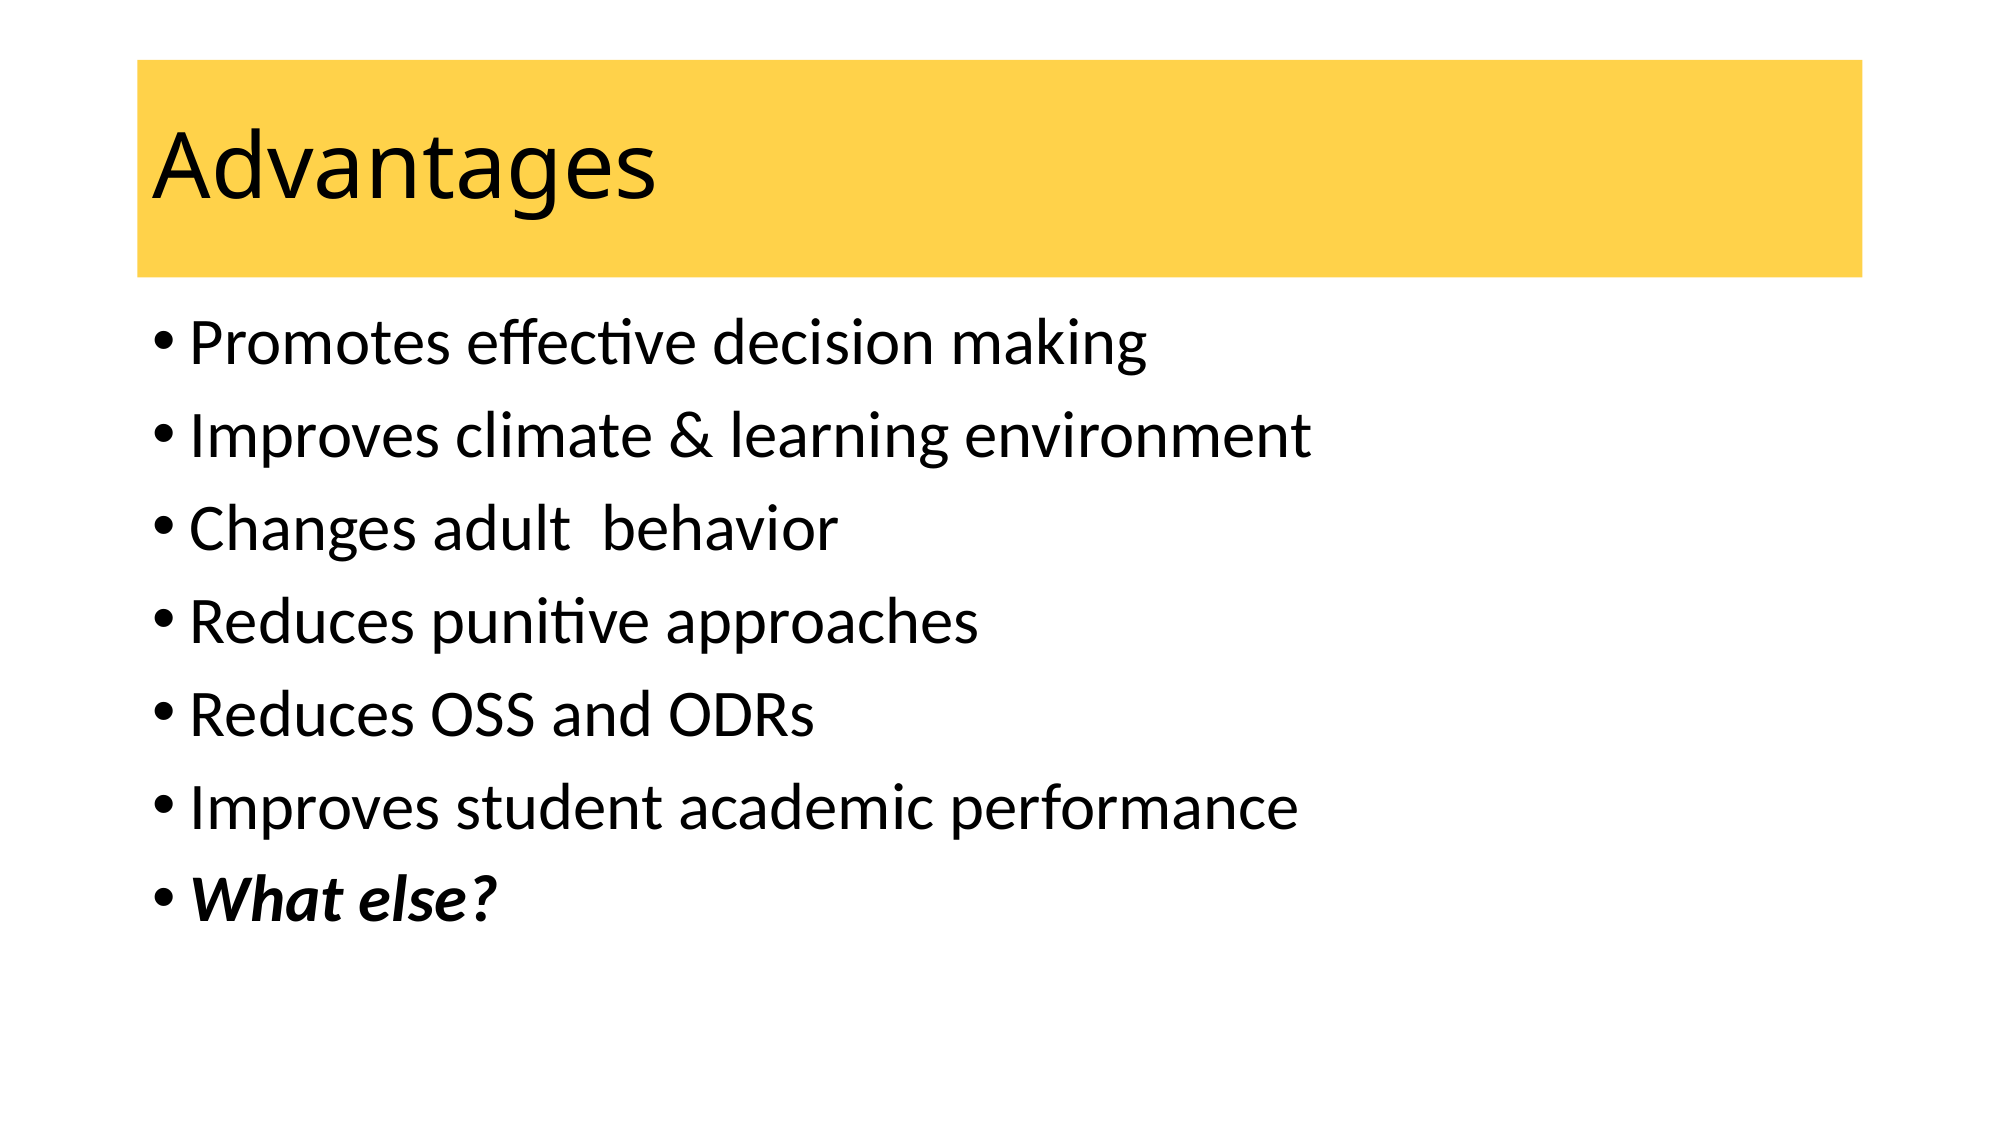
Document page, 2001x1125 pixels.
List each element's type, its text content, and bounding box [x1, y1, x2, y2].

list Promotes effective decision making Improves climate & learning environment Changes adult behavior Reduces punitive approaches Reduces OSS and ODRs Improves student academic performance What else? [137, 299, 1863, 1014]
title Advantages [137, 59, 1863, 278]
